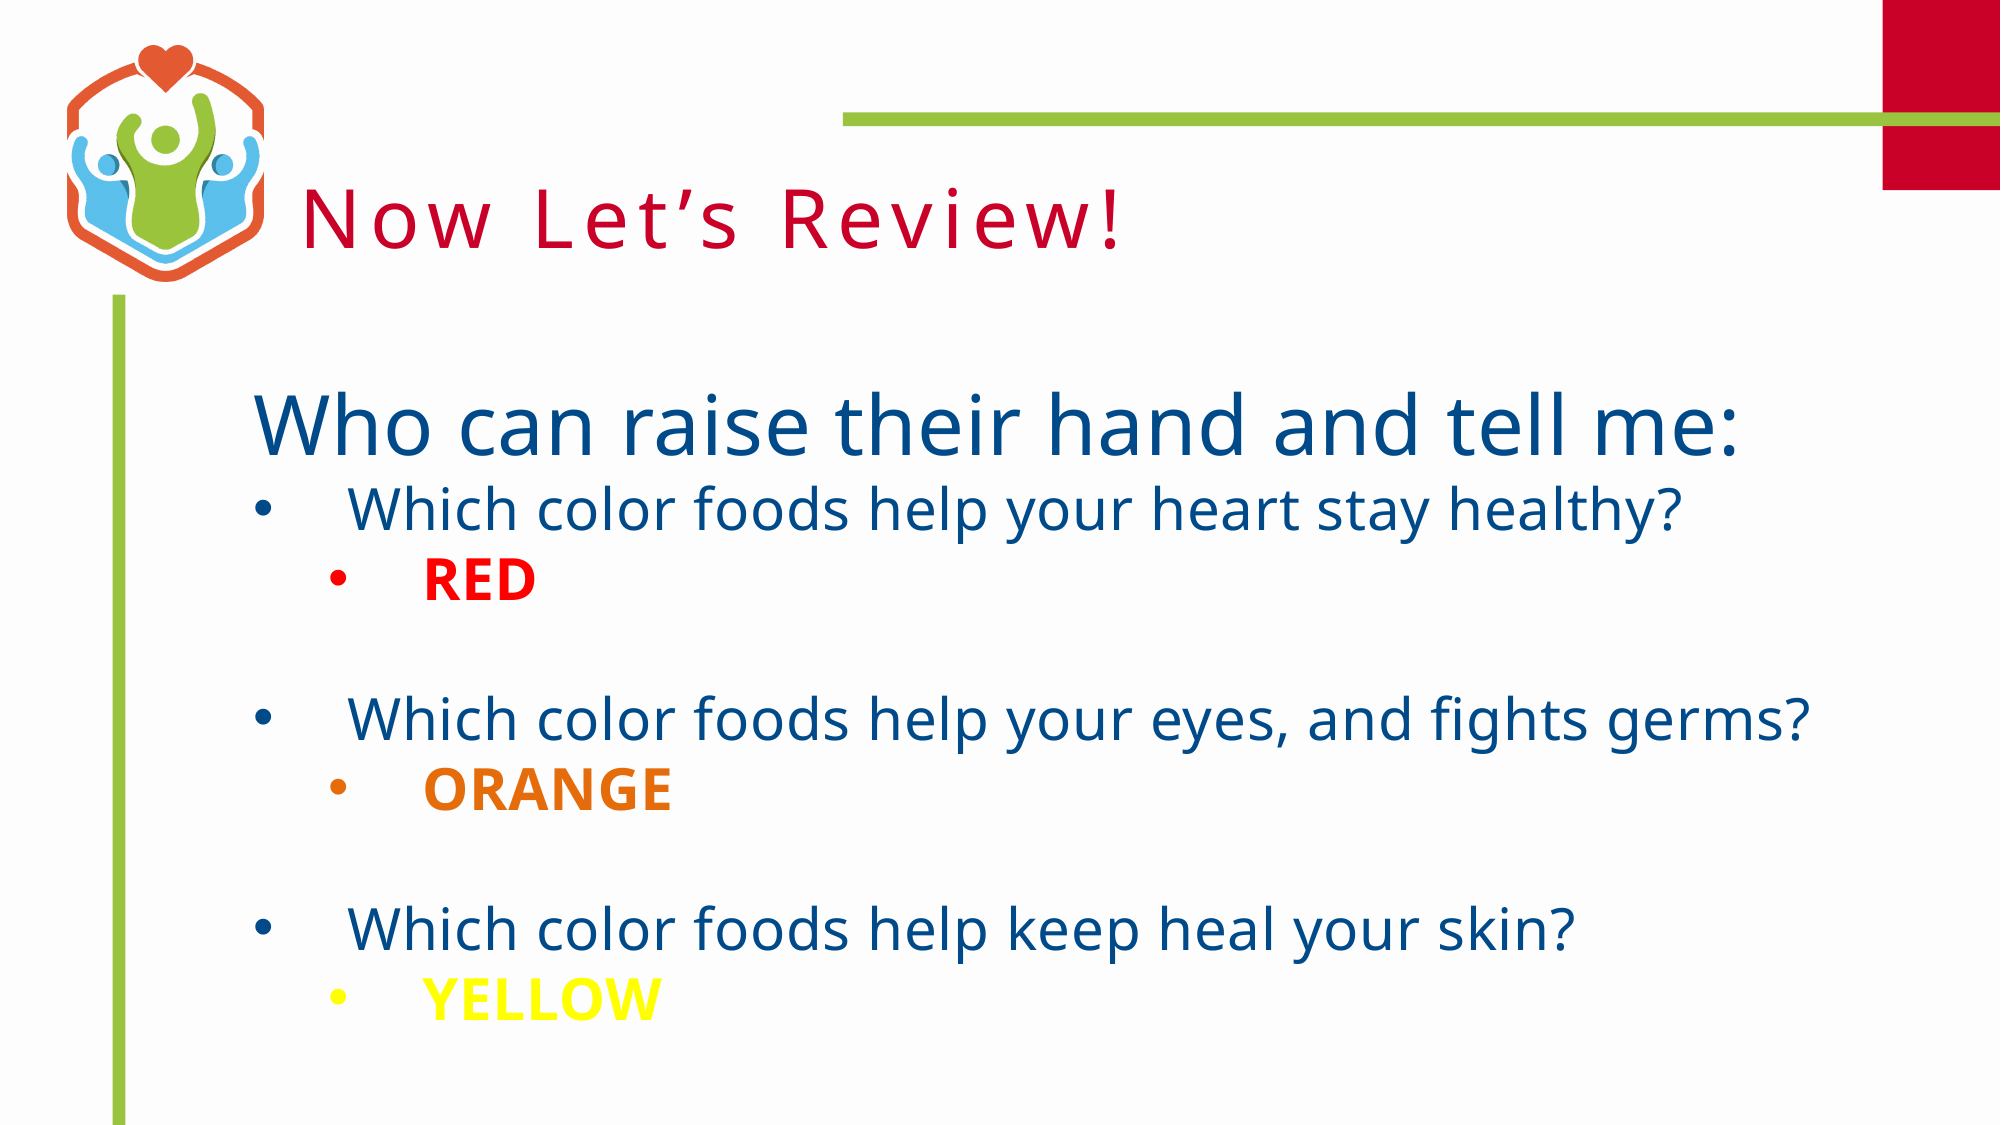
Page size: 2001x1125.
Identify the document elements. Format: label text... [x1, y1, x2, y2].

text_box Who can raise their hand and tell me: Which color foods help your heart stay healthy? RED Which color foods help your eyes, and fights germs? ORANGE Which color foods help keep heal your skin? YELLOW [182, 416, 1919, 1125]
text_box [1882, 127, 2000, 191]
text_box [112, 149, 1920, 405]
text_box [1882, 0, 2000, 112]
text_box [29, 31, 306, 295]
text_box [842, 112, 2000, 127]
text_box [112, 414, 126, 1125]
